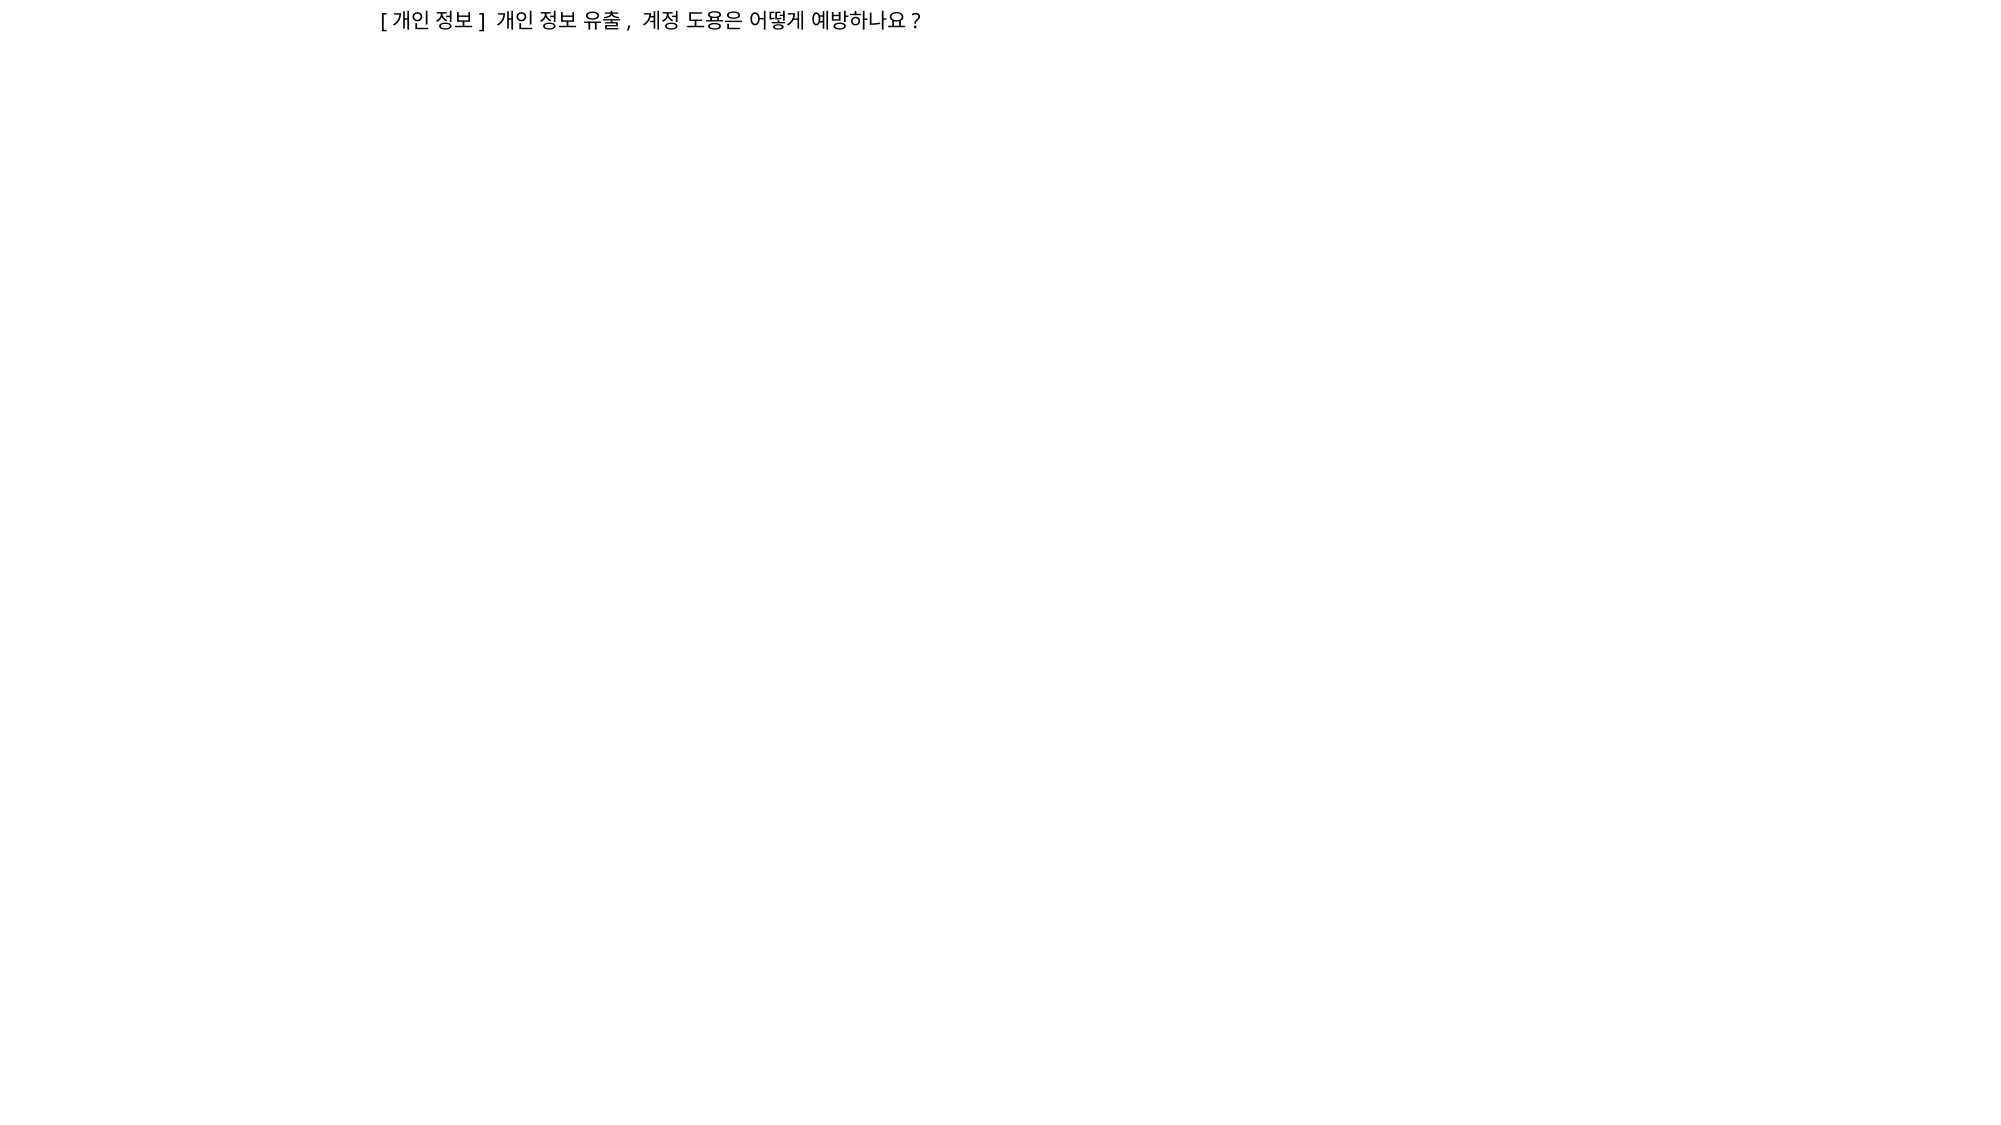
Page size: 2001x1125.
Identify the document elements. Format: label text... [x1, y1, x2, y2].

text_box [개인 정보] 개인 정보 유출, 계정 도용은 어떻게 예방하나요? [365, 0, 936, 40]
